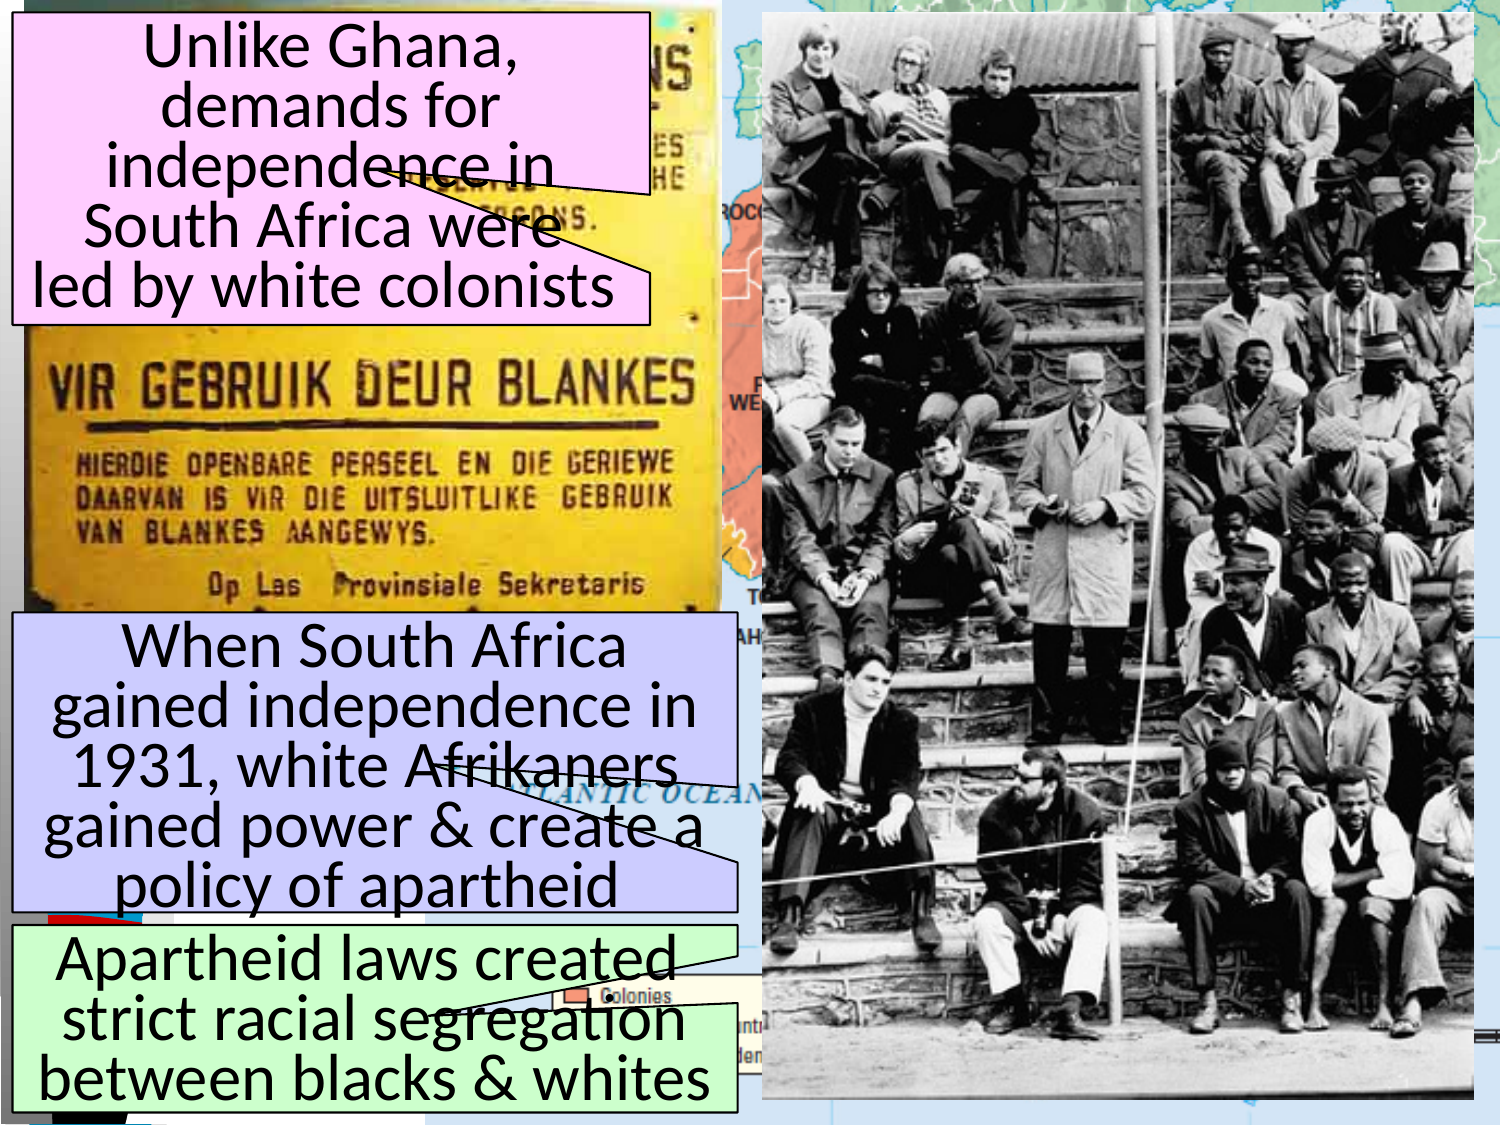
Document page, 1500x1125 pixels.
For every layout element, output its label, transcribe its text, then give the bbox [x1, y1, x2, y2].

picture [24, 0, 1500, 1125]
text_box When South Africa gained independence in 1931, white Afrikaners gained power & create a policy of apartheid [12, 612, 419, 913]
text_box Unlike Ghana, demands for independence in South Africa were led by white colonists [12, 12, 19, 325]
text_box Apartheid laws created strict racial segregation between blacks & whites [12, 924, 419, 1113]
